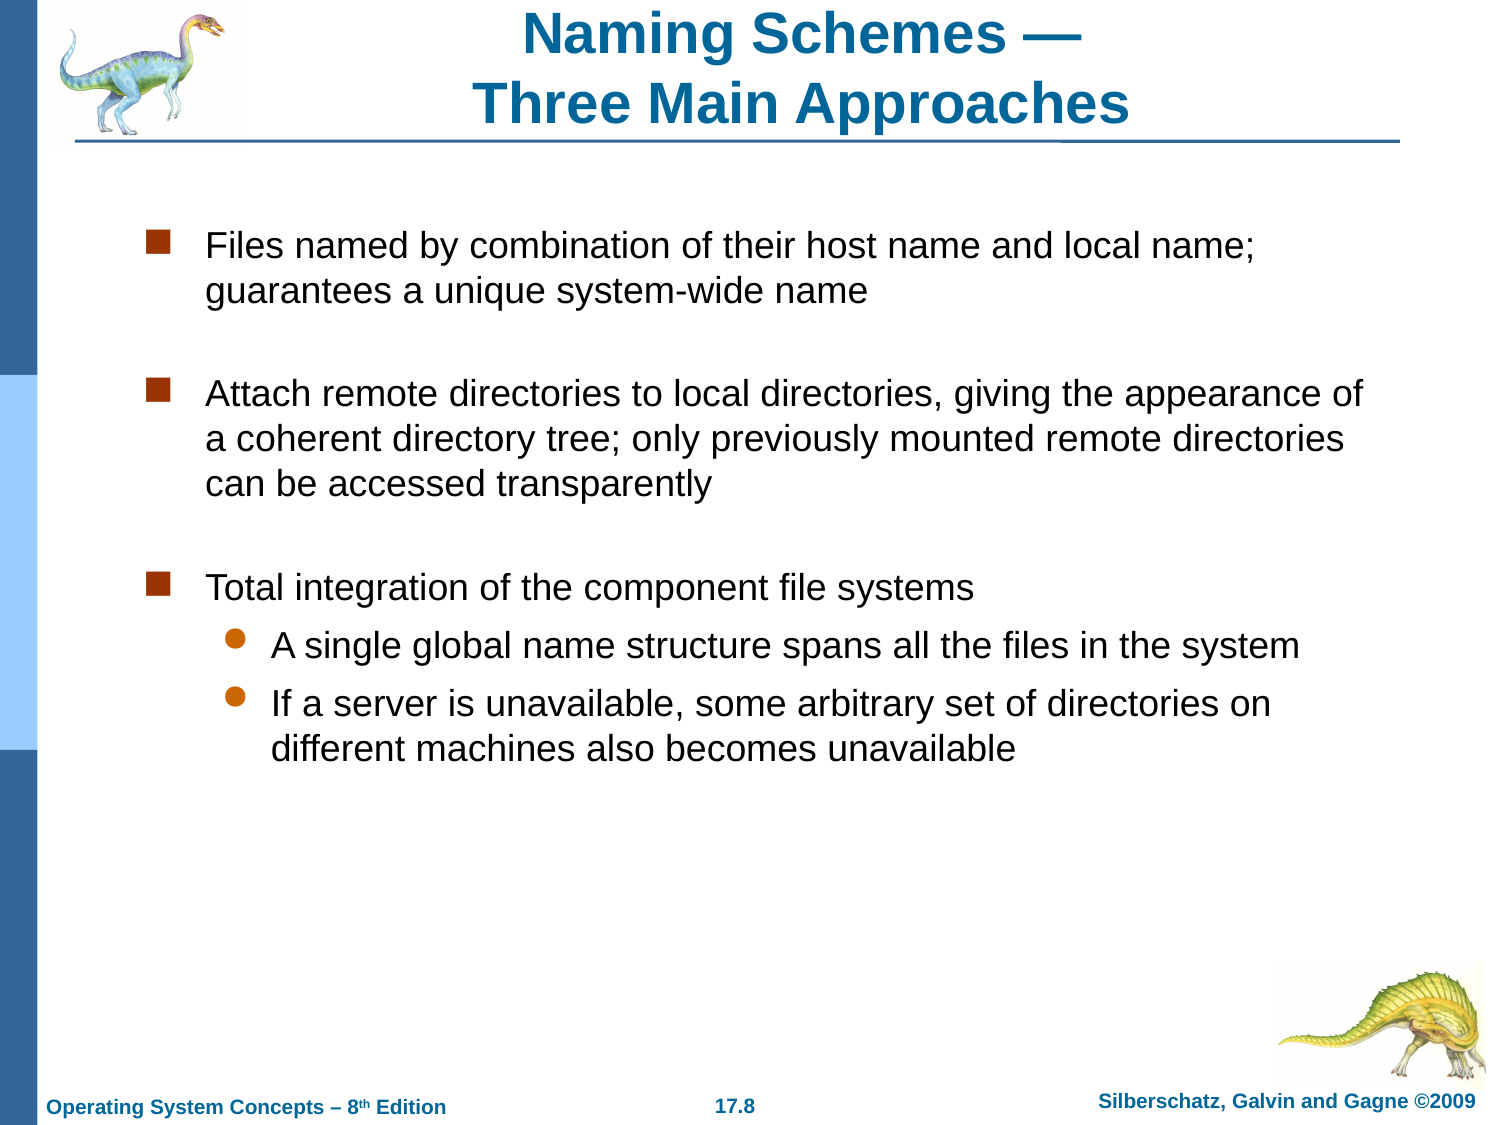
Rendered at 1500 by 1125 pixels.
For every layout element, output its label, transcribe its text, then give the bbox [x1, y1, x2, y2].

title Naming Schemes — Three Main Approaches [160, 67, 1461, 143]
list Files named by combination of their host name and local name; guarantees a unique system-wide name Attach remote directories to local directories, giving the appearance of a coherent directory tree; only previously mounted remote directories can be accessed transparently Total integration of the component file systems A single global name structure spans all the files in the system If a server is unavailable, some arbitrary set of directories on different machines also becomes unavailable [133, 213, 1398, 950]
picture [46, 0, 243, 149]
picture [1275, 959, 1486, 1090]
